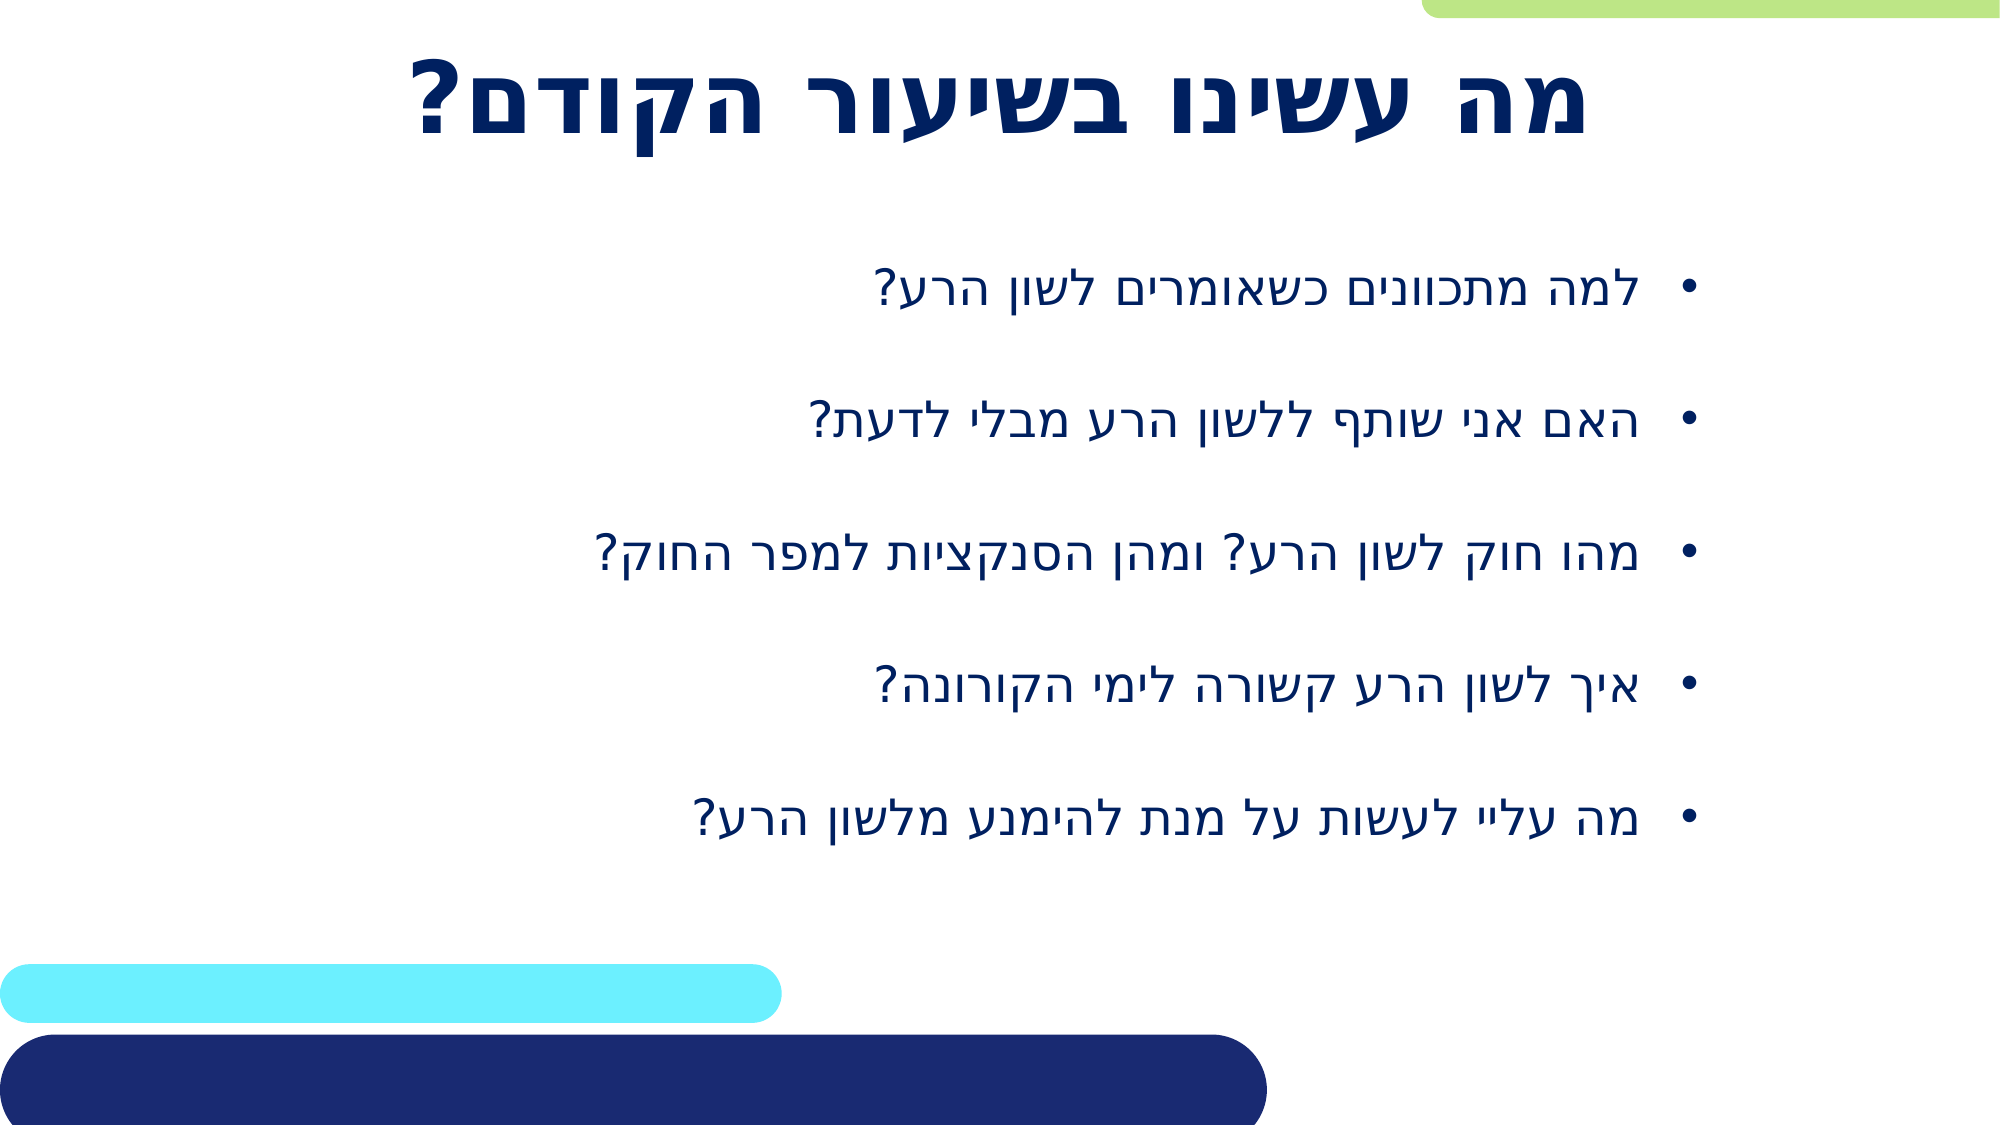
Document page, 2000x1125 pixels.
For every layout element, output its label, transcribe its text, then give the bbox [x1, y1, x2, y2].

list למה מתכוונים כשאומרים לשון הרע? האם אני שותף ללשון הרע מבלי לדעת? מהו חוק לשון הרע? ומהן הסנקציות למפר החוק? איך לשון הרע קשורה לימי הקורונה? מה עליי לעשות על מנת להימנע מלשון הרע? [236, 187, 1714, 869]
title מה עשינו בשיעור הקודם? [84, 34, 1916, 154]
